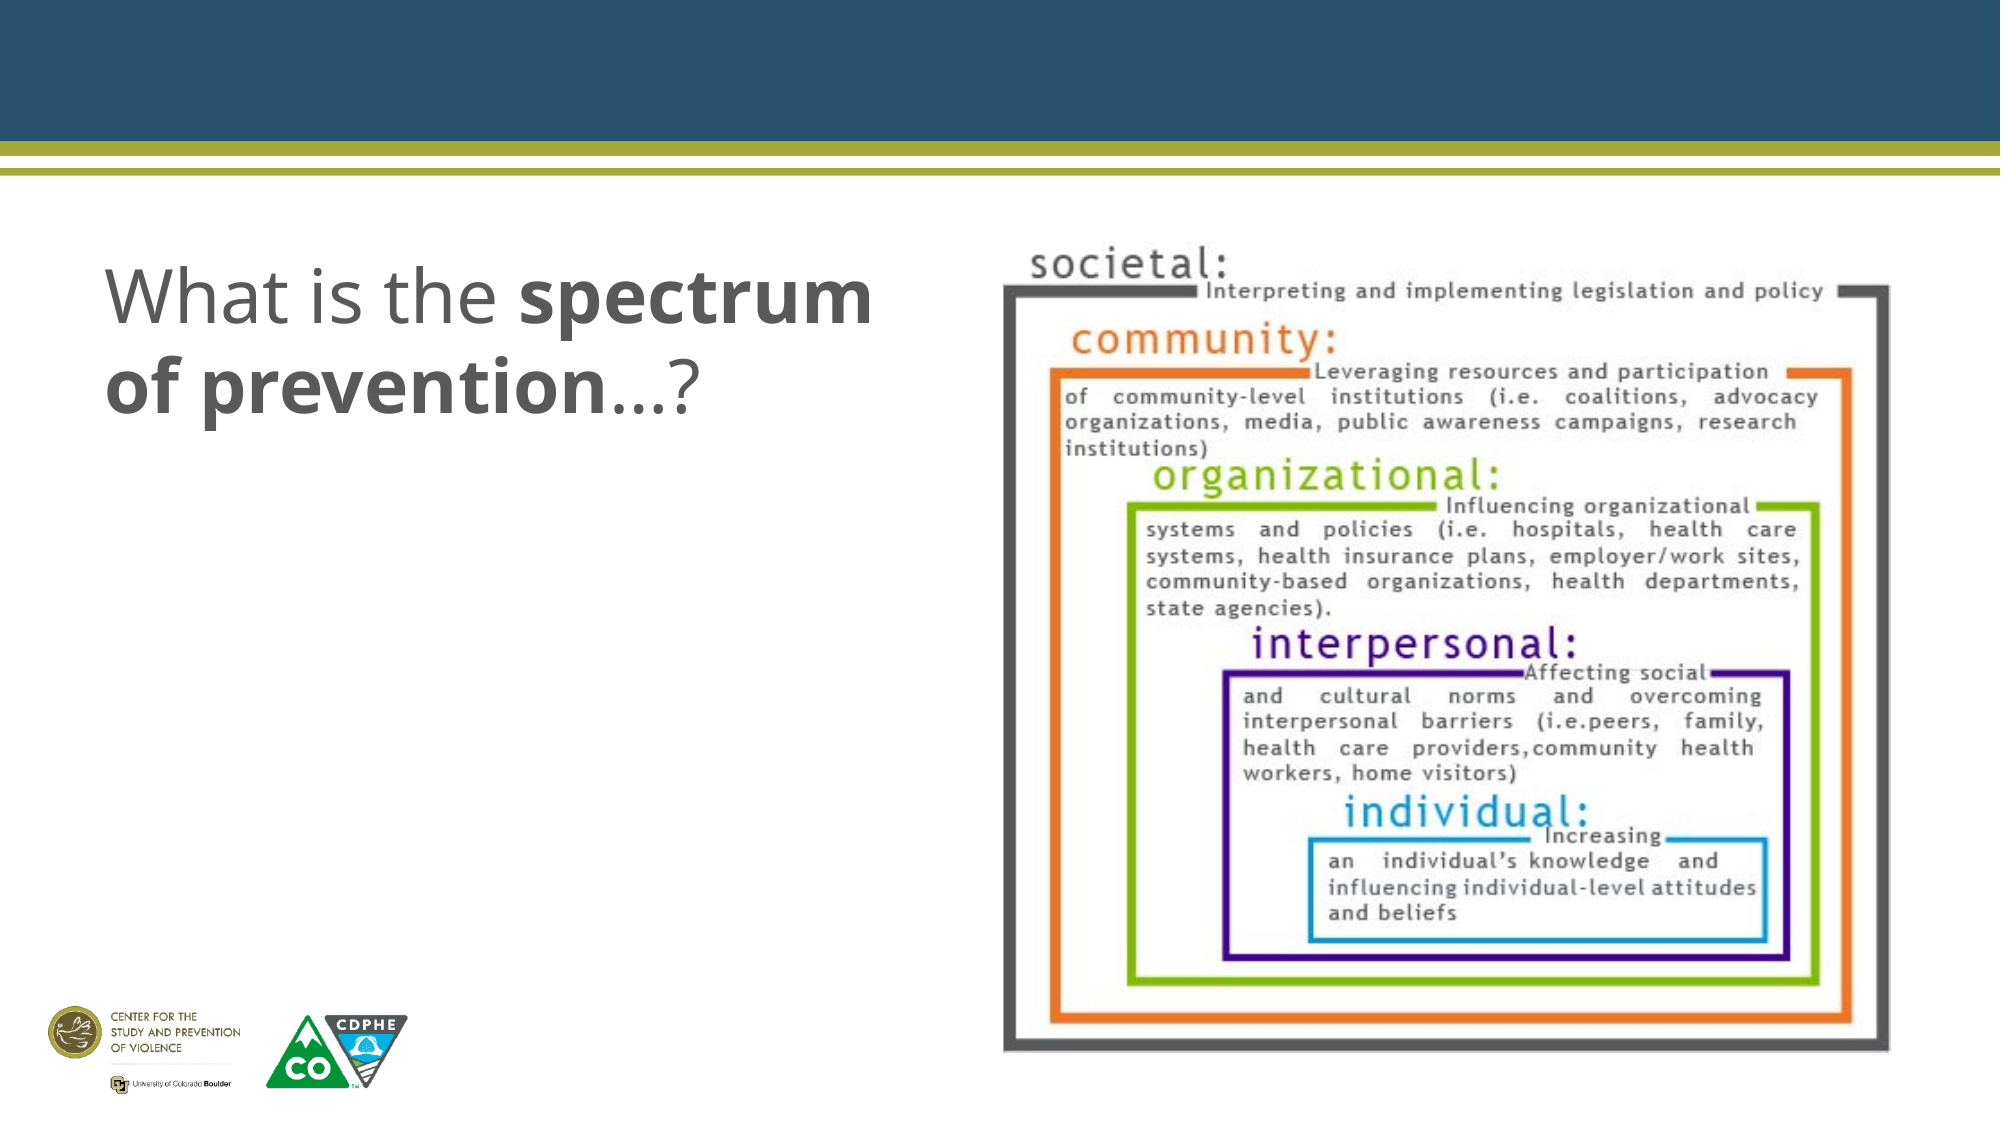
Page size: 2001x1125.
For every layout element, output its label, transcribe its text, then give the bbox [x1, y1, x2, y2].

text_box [0, 0, 2000, 176]
text_box What is the spectrum of prevention…? [89, 241, 932, 436]
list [1002, 241, 1891, 1053]
picture [263, 978, 410, 1125]
picture [48, 1006, 240, 1094]
